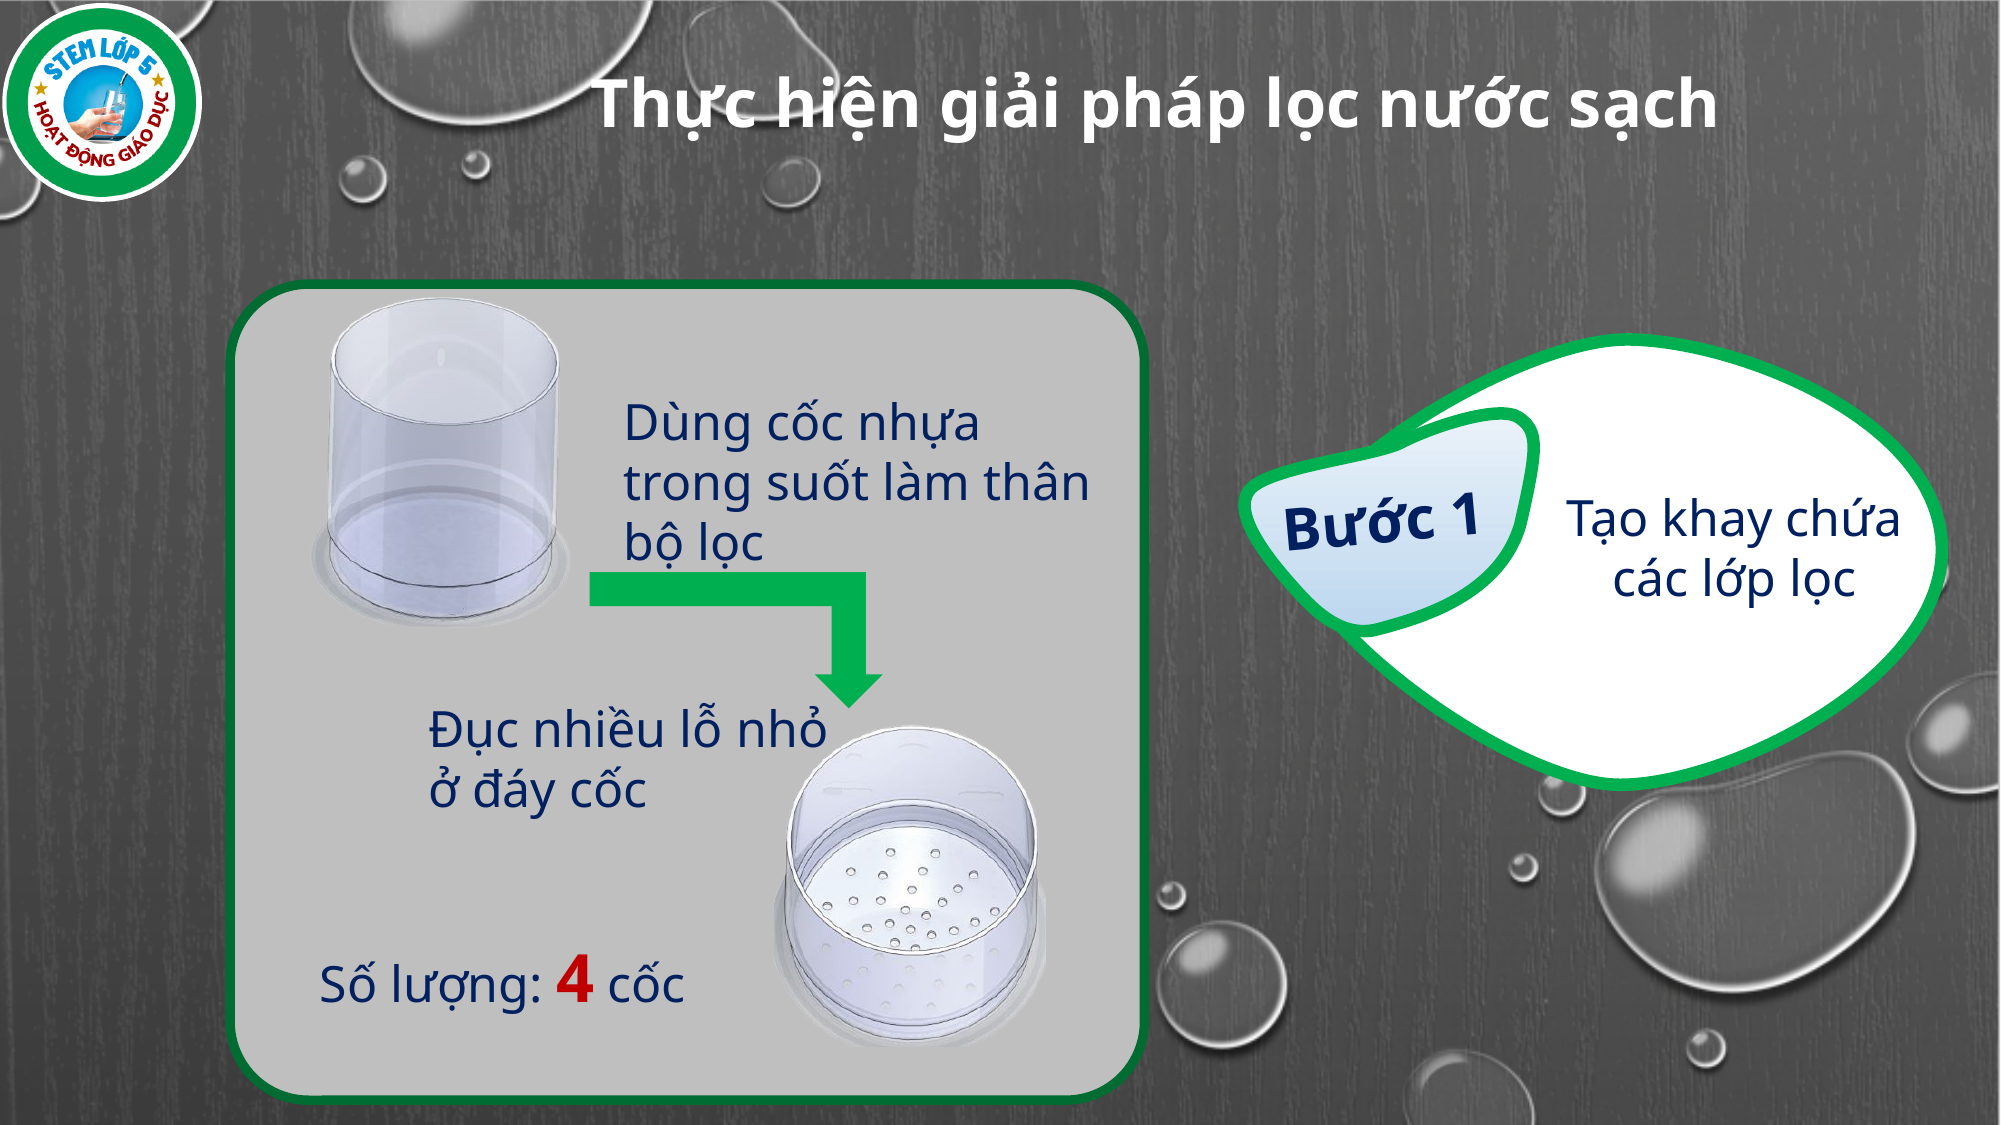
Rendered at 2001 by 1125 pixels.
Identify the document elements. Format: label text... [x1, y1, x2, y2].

text_box [229, 283, 1146, 1102]
text_box Đục nhiều lỗ nhỏ ở đáy cốc [413, 690, 848, 825]
text_box Dùng cốc nhựa trong suốt làm thân bộ lọc [609, 383, 1133, 578]
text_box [1298, 339, 1951, 785]
picture [0, 0, 2001, 1125]
text_box Số lượng: 4 cốc [305, 928, 763, 1024]
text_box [1246, 385, 1520, 634]
text_box Thực hiện giải pháp lọc nước sạch [575, 53, 1761, 149]
text_box [588, 571, 886, 710]
